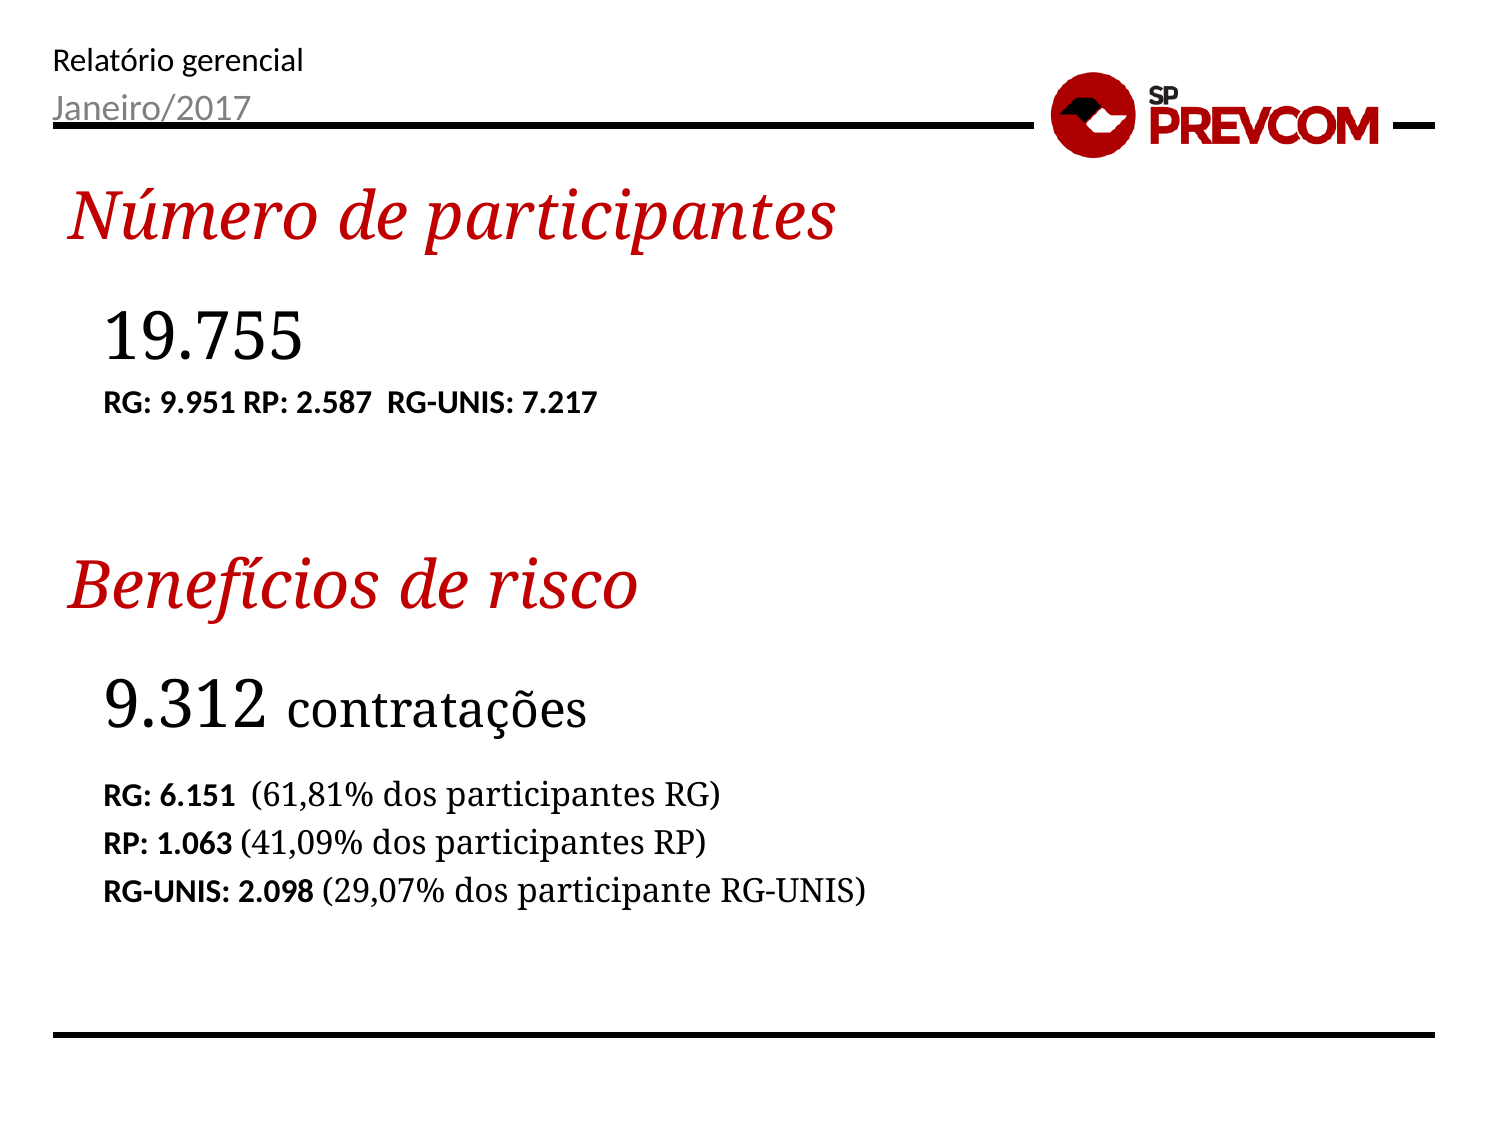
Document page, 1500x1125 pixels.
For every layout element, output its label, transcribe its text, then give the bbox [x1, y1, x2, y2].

text_box Janeiro/2017 [37, 66, 267, 136]
picture [1034, 54, 1394, 175]
text_box 9.312 contratações RG: 6.151 (61,81% dos participantes RG) RP: 1.063 (41,09% dos participantes RP) RG-UNIS: 2.098 (29,07% dos participante RG-UNIS) [88, 637, 1486, 953]
text_box 19.755 RG: 9.951 RP: 2.587 RG-UNIS: 7.217 [88, 269, 1486, 428]
text_box Benefícios de risco [53, 550, 1258, 612]
text_box Número de participantes [53, 182, 1258, 244]
